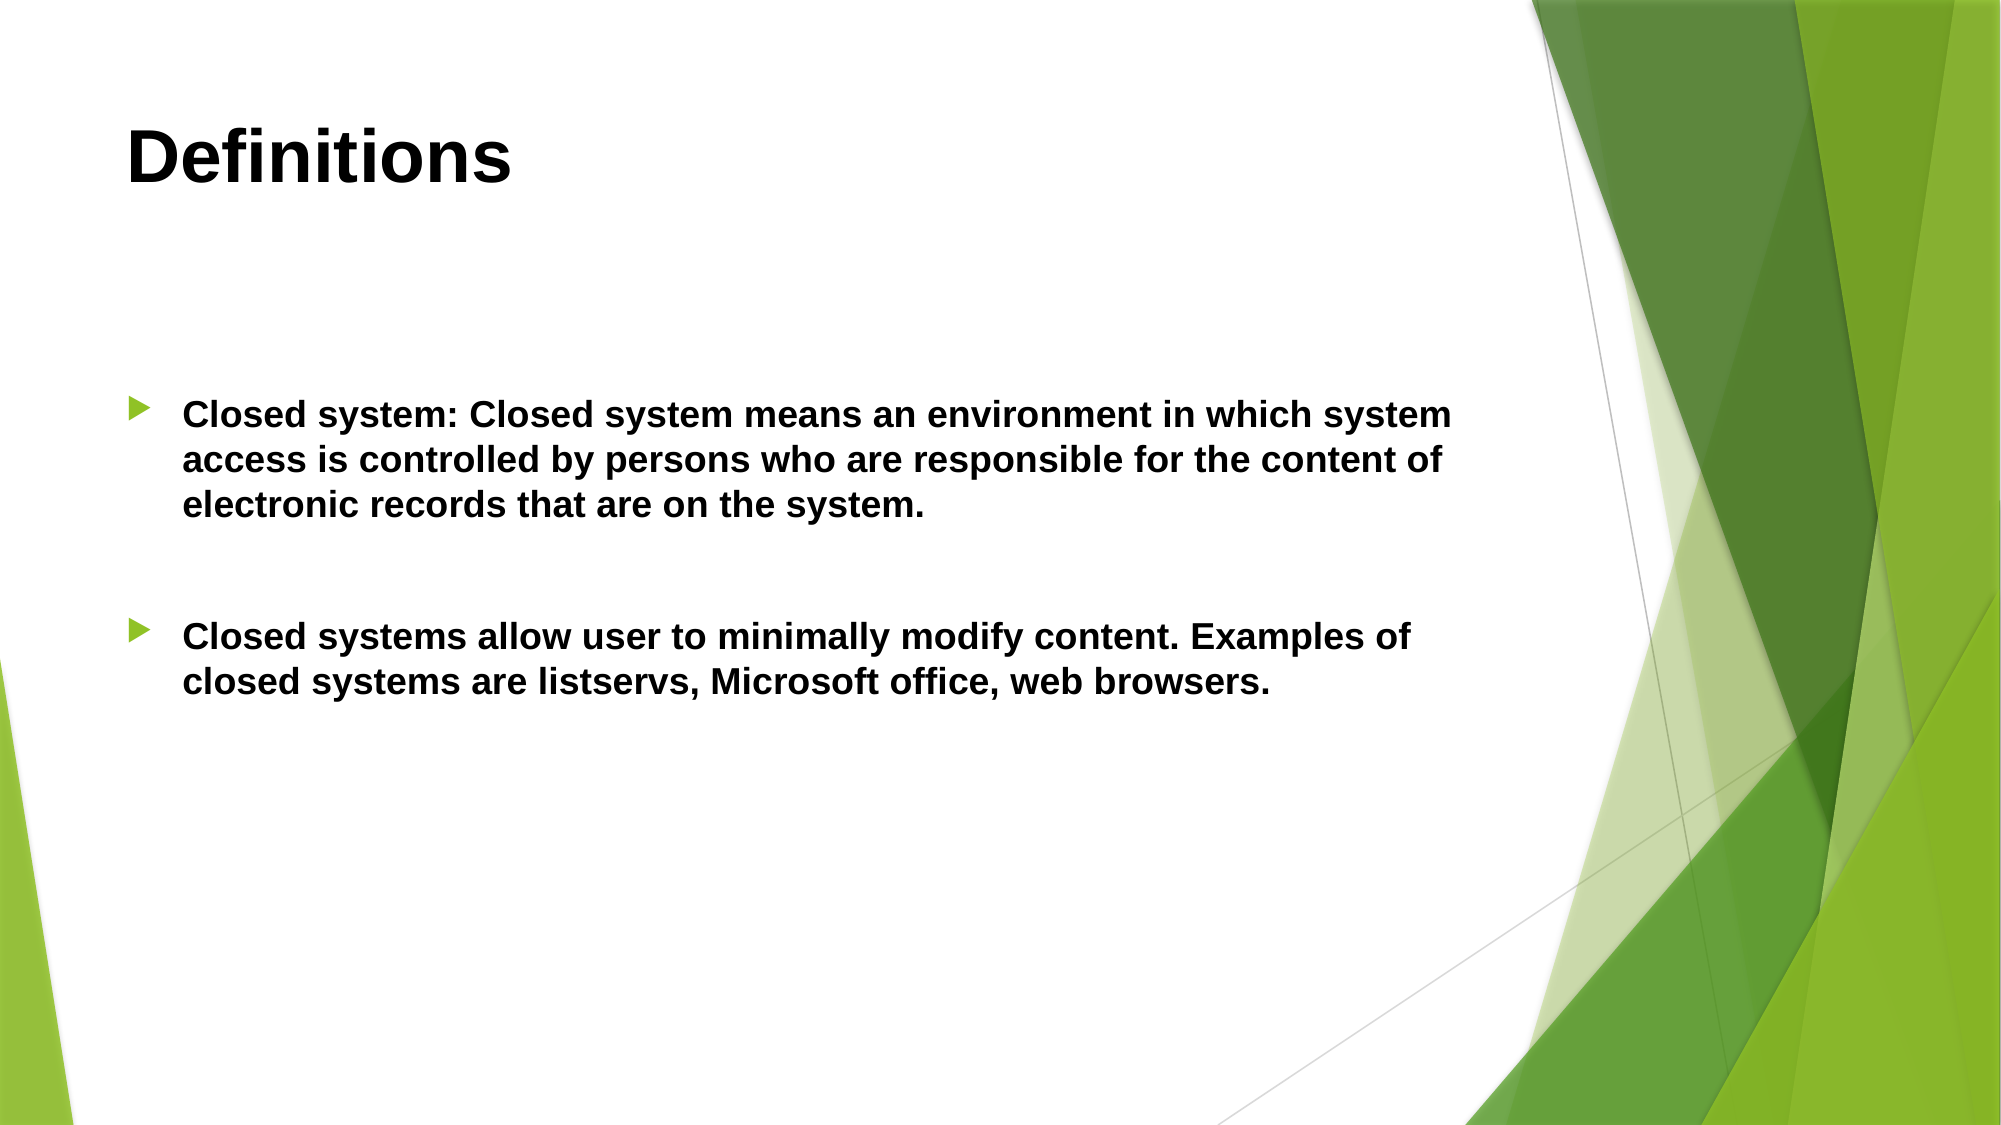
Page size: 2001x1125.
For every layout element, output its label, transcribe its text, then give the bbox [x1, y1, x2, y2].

list Closed system: Closed system means an environment in which system access is controlled by persons who are responsible for the content of electronic records that are on the system. Closed systems allow user to minimally modify content. Examples of closed systems are listservs, Microsoft office, web browsers. [111, 316, 1522, 954]
title Definitions [111, 99, 1522, 316]
